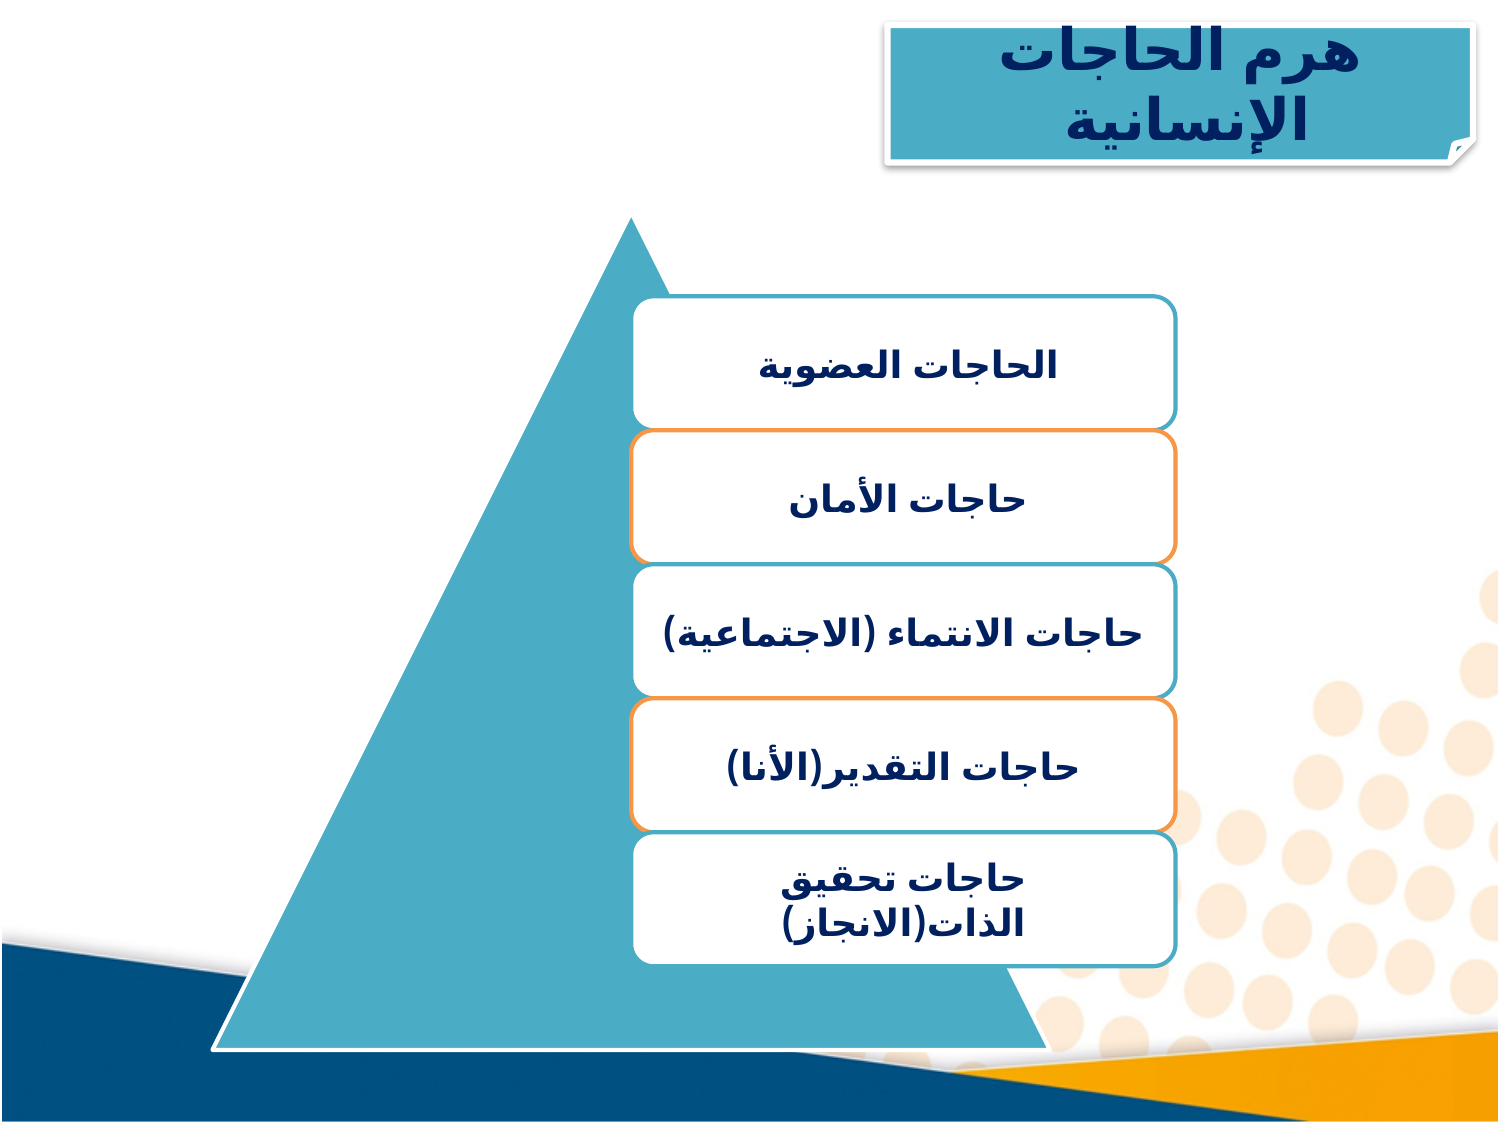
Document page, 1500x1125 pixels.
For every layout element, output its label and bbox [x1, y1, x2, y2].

picture [1, 0, 1499, 1125]
text_box [212, 212, 1288, 1051]
